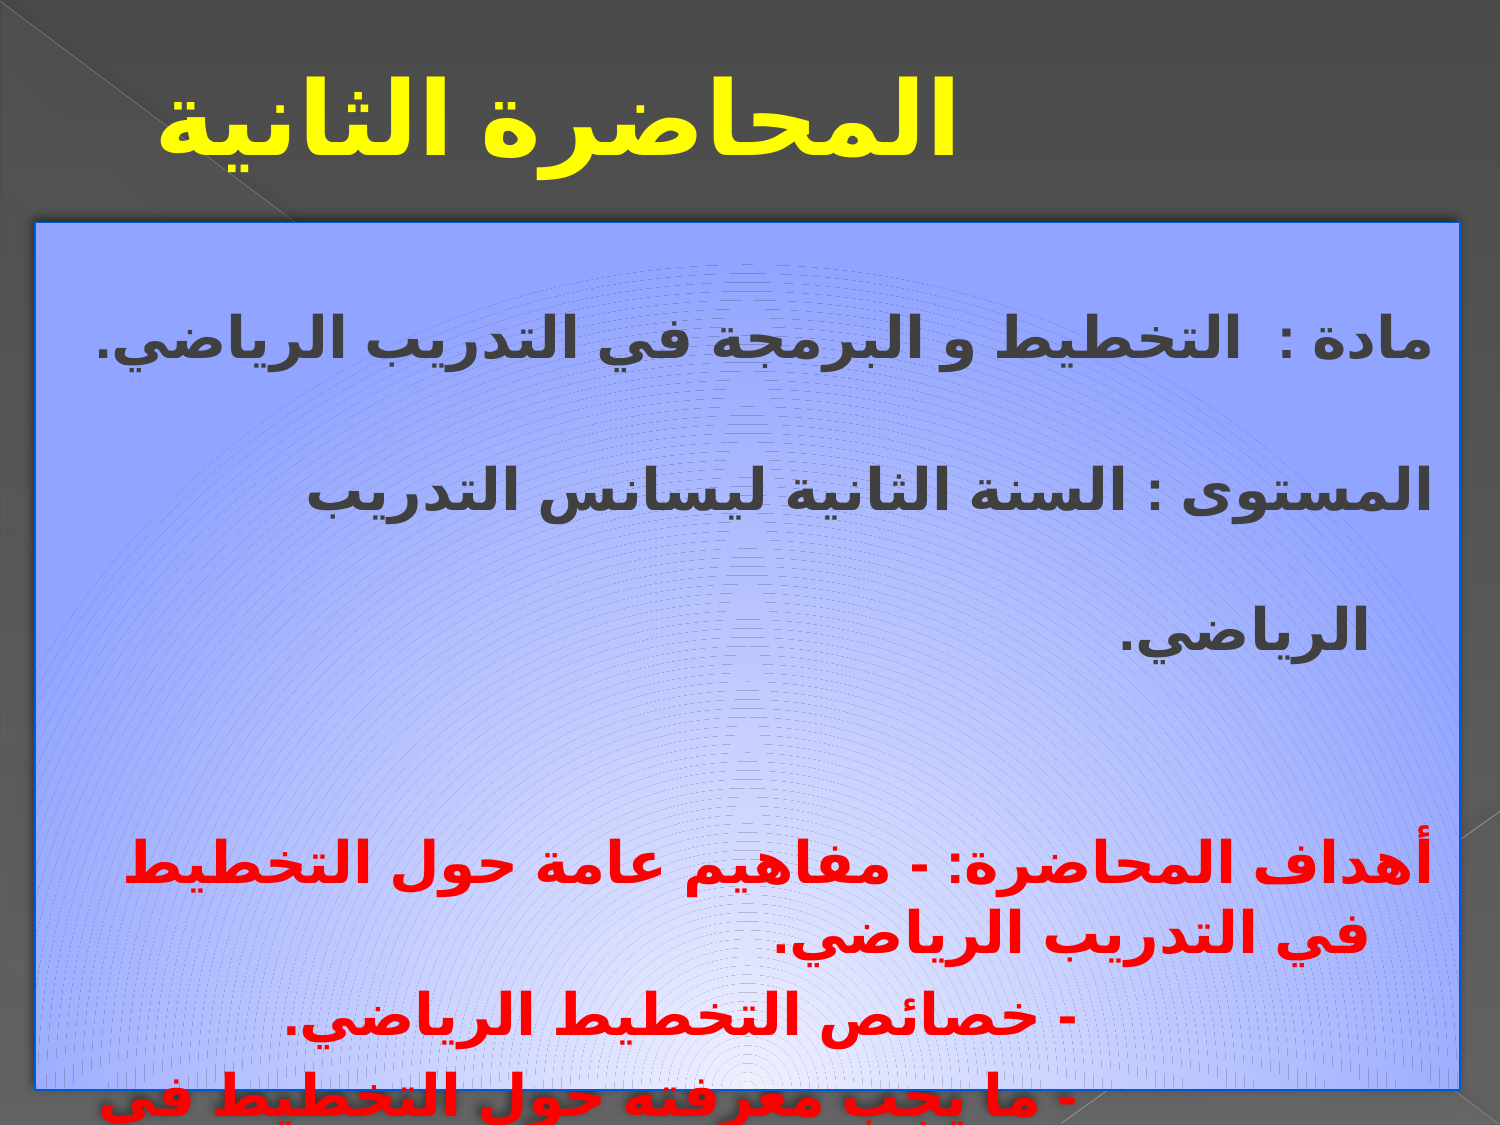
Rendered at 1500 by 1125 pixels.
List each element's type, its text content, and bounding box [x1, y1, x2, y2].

list مادة : التخطيط و البرمجة في التدريب الرياضي. المستوى : السنة الثانية ليسانس التدريب الرياضي. أهداف المحاضرة: - مفاهيم عامة حول التخطيط في التدريب الرياضي. - خصائص التخطيط الرياضي. - ما يجب معرفته حول التخطيط في التدريب الرياضي. [34, 222, 1461, 1091]
title المحاضرة الثانية [75, 43, 1425, 210]
